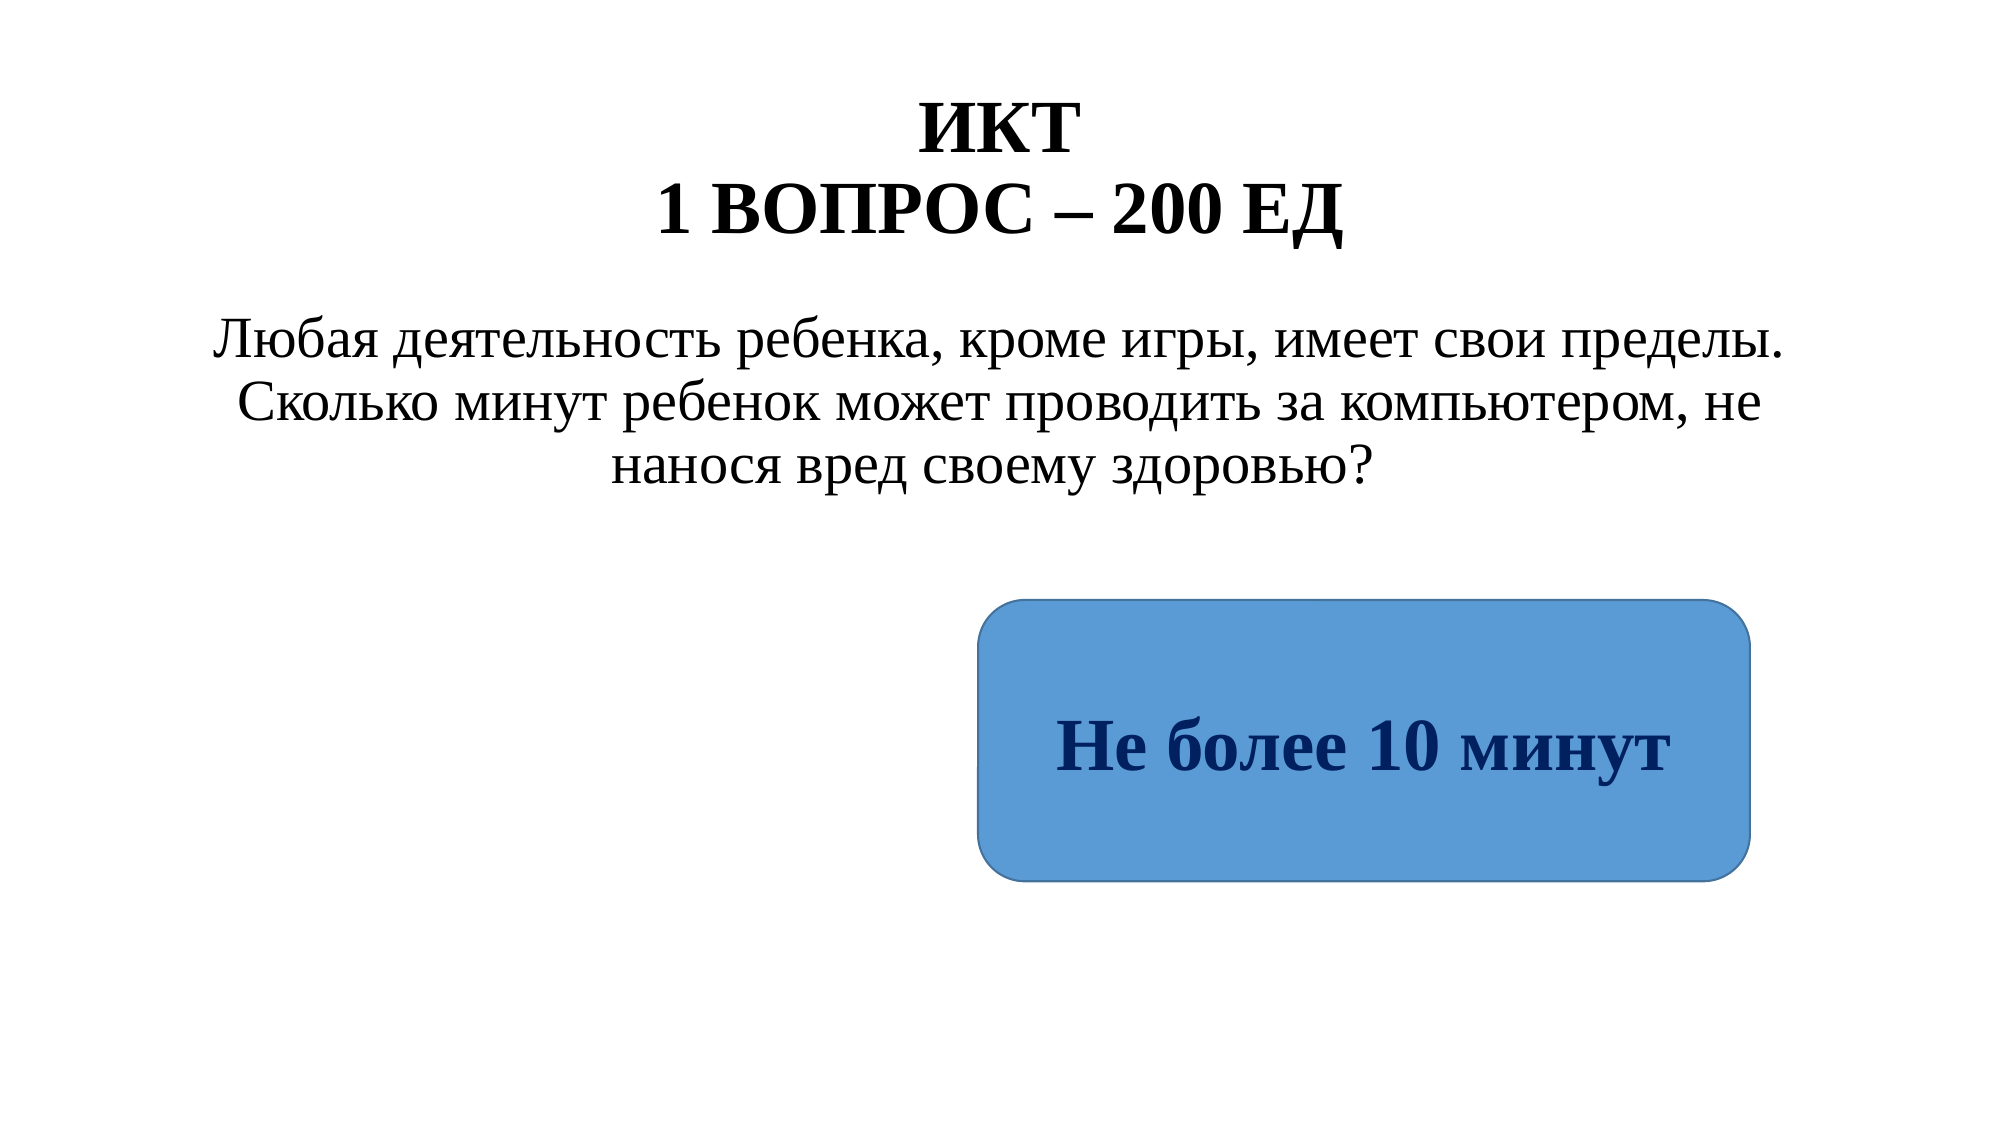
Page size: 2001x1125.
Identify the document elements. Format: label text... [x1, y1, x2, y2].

list Любая деятельность ребенка, кроме игры, имеет свои пределы. Сколько минут ребенок может проводить за компьютером, не нанося вред своему здоровью? [137, 299, 1863, 1014]
title ИКТ 1 ВОПРОС – 200 ЕД [137, 59, 1863, 278]
text_box Не более 10 минут [976, 598, 1751, 883]
